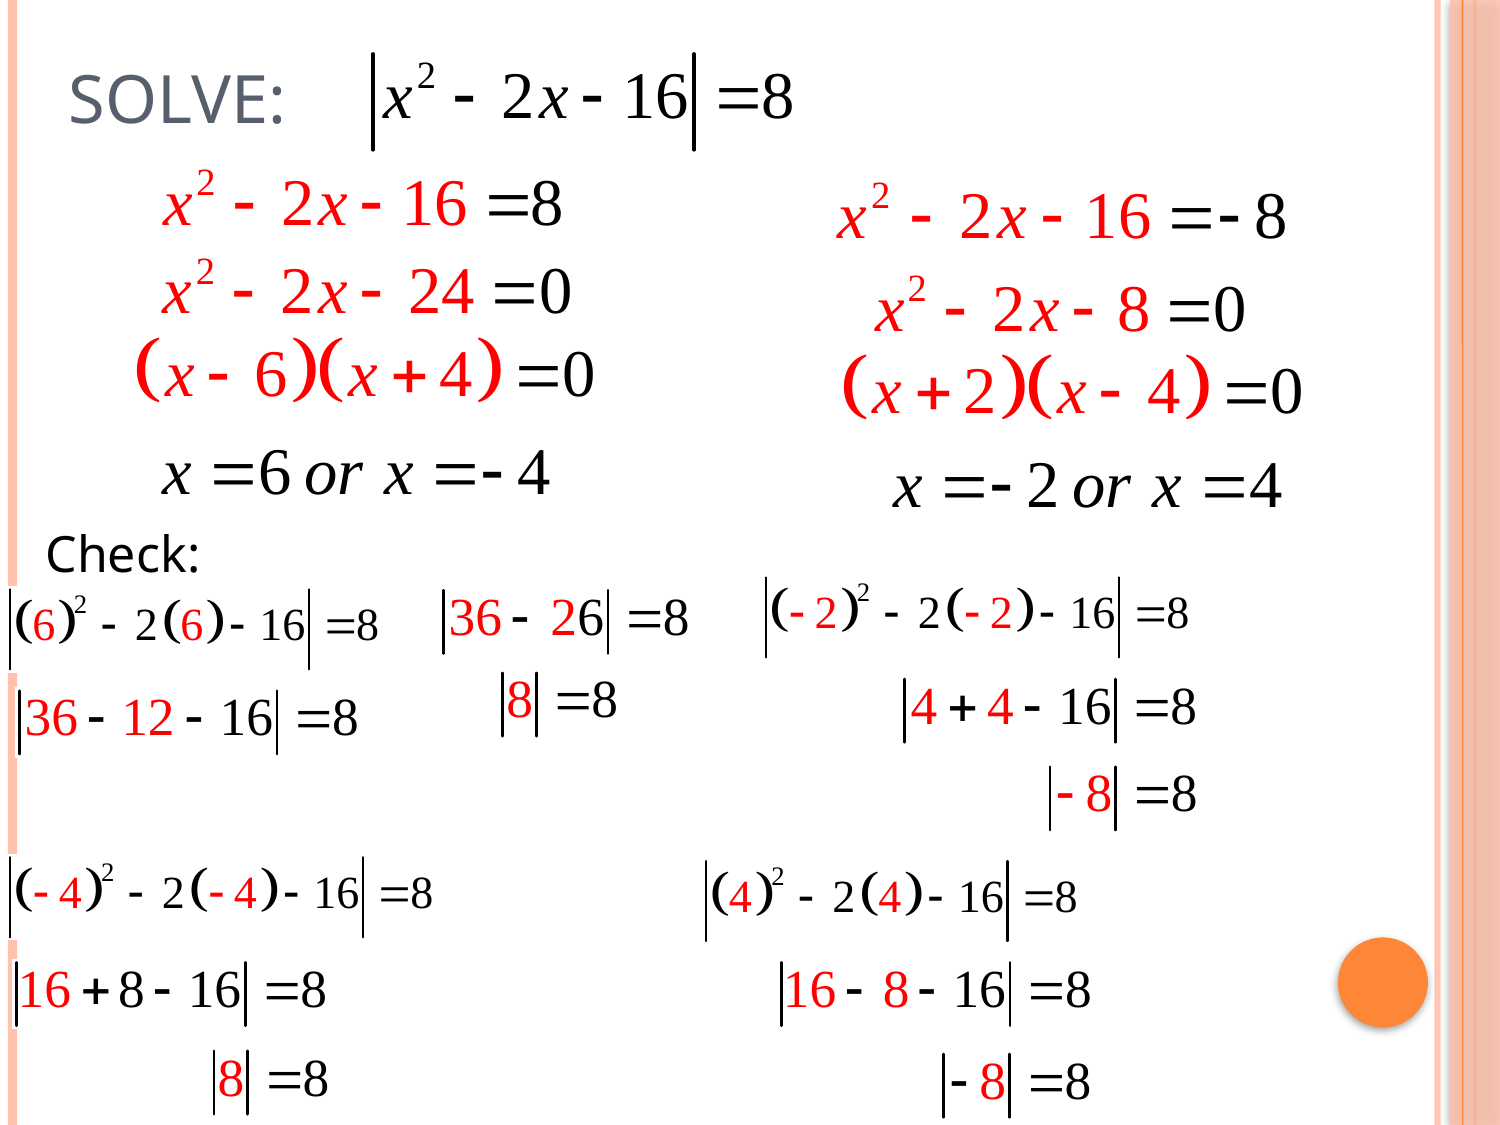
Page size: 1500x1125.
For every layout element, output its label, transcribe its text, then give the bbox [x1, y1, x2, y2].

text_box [830, 173, 1290, 246]
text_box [156, 444, 553, 517]
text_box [366, 47, 797, 157]
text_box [133, 333, 599, 427]
title Solve: [53, 30, 1329, 145]
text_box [776, 958, 1093, 1030]
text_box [1044, 762, 1200, 835]
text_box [208, 1046, 332, 1119]
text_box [761, 573, 1191, 662]
text_box Check: [30, 515, 216, 582]
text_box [886, 456, 1286, 529]
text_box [840, 350, 1306, 444]
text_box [11, 958, 328, 1030]
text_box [497, 668, 621, 741]
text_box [938, 1049, 1093, 1122]
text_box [5, 853, 435, 941]
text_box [701, 857, 1079, 945]
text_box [14, 686, 361, 759]
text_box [5, 585, 381, 673]
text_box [156, 248, 576, 321]
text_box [156, 160, 567, 233]
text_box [868, 265, 1251, 338]
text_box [438, 586, 692, 658]
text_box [899, 674, 1200, 747]
